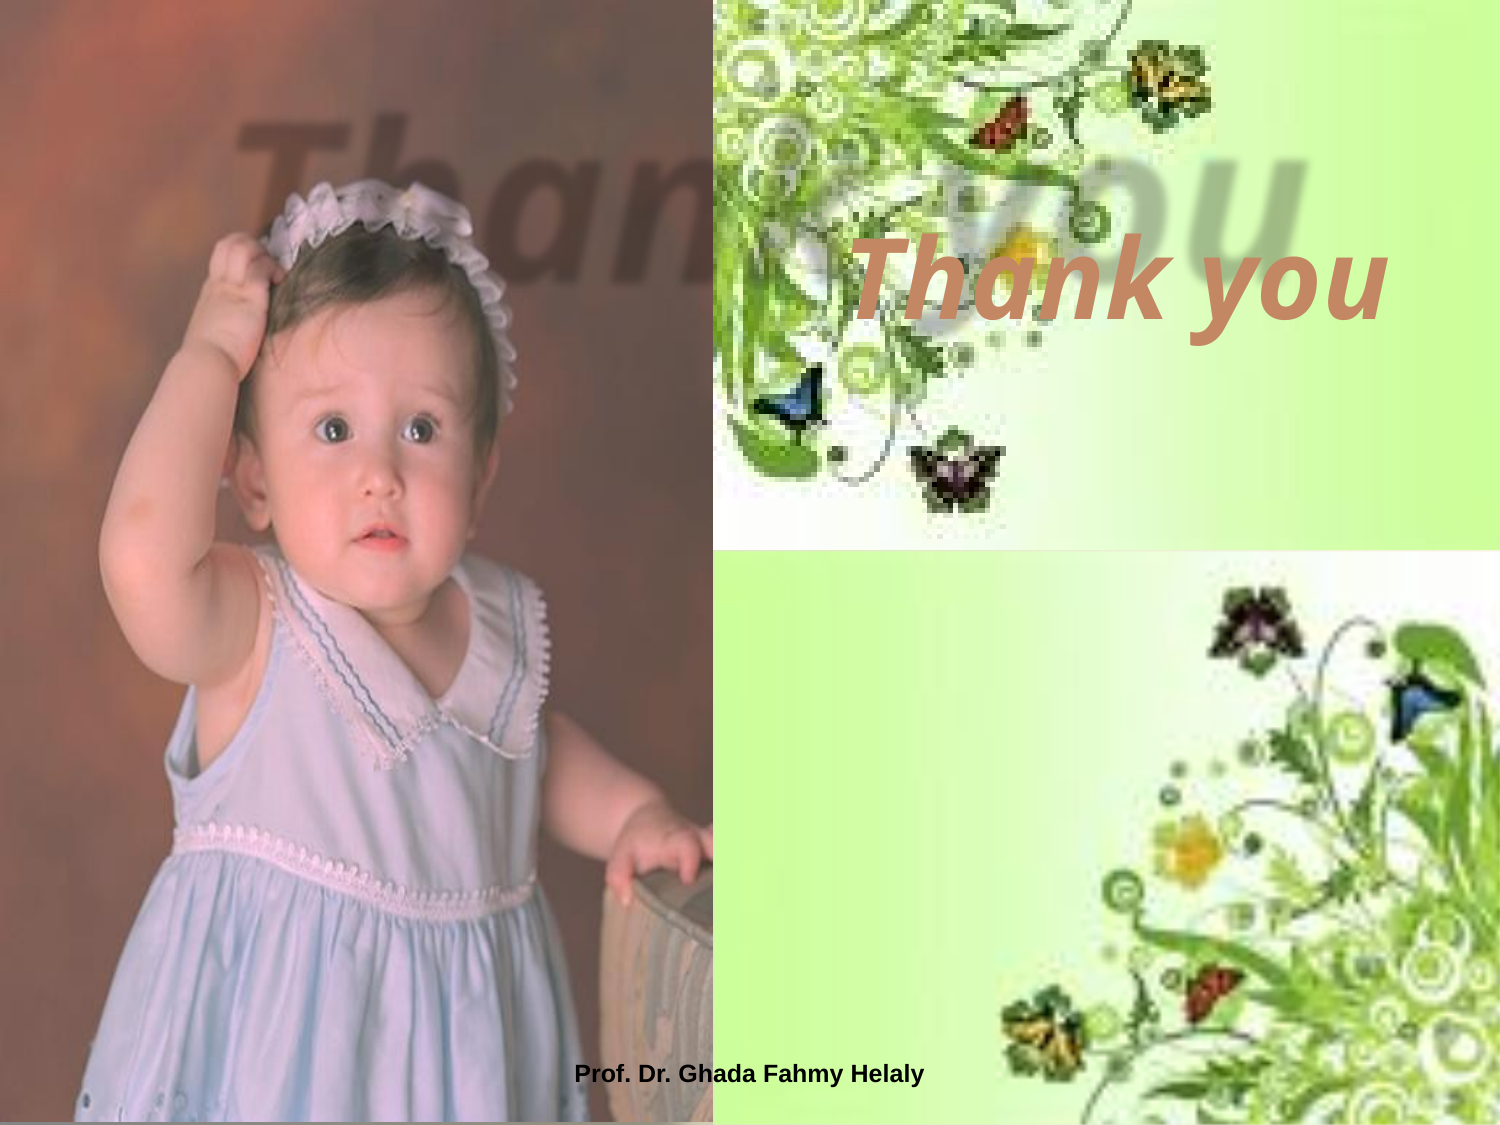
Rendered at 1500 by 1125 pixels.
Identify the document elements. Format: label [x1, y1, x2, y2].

text_box [0, 0, 1500, 1125]
